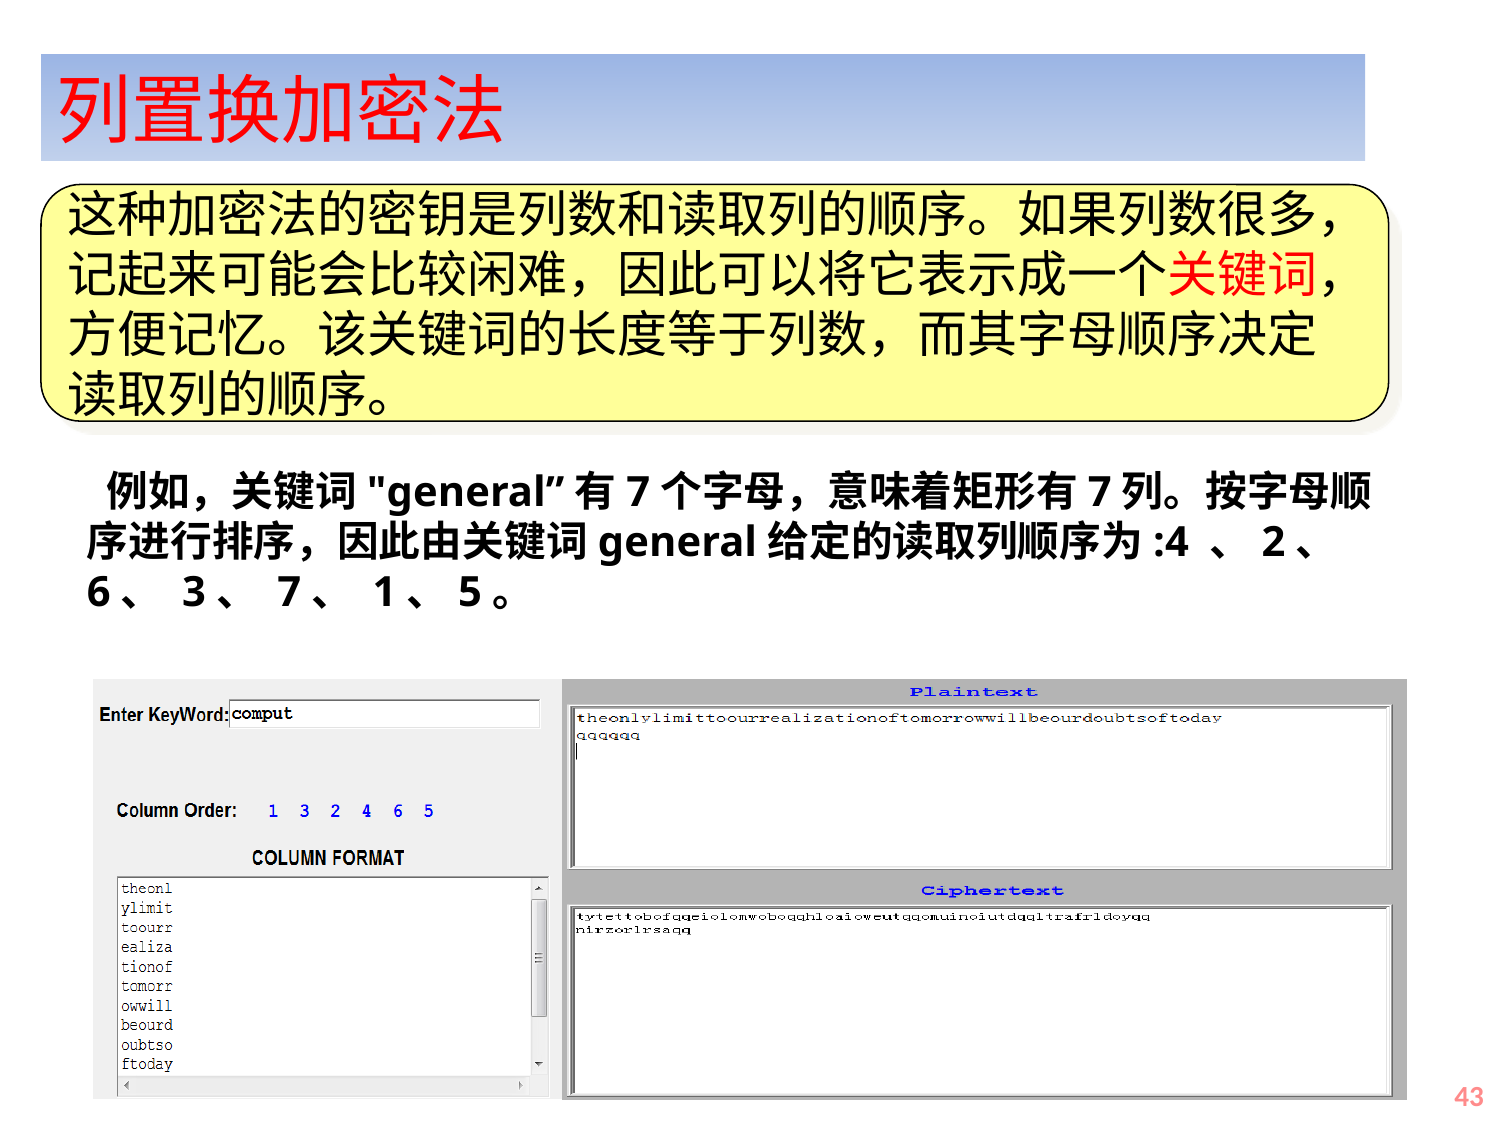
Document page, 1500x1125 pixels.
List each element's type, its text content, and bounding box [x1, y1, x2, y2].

text_box 列置换加密法 [41, 54, 1366, 161]
text_box 这种加密法的密钥是列数和读取列的顺序。如果列数很多， 记起来可能会比较闲难，因此可以将它表示成一个关键词， 方便记忆。该关键词的长度等于列数，而其字母顺序决定 读取列的顺序。 [40, 184, 1389, 422]
text_box 例如，关键词"general”有7个字母，意味着矩形有7列。按字母顺序进行排序，因此由关键词general给定的读取列顺序为:4 、2、 6、 3、 7、 1、5。 [72, 457, 1409, 622]
slide_number 43 [1148, 1065, 1499, 1125]
picture [93, 679, 1407, 1100]
